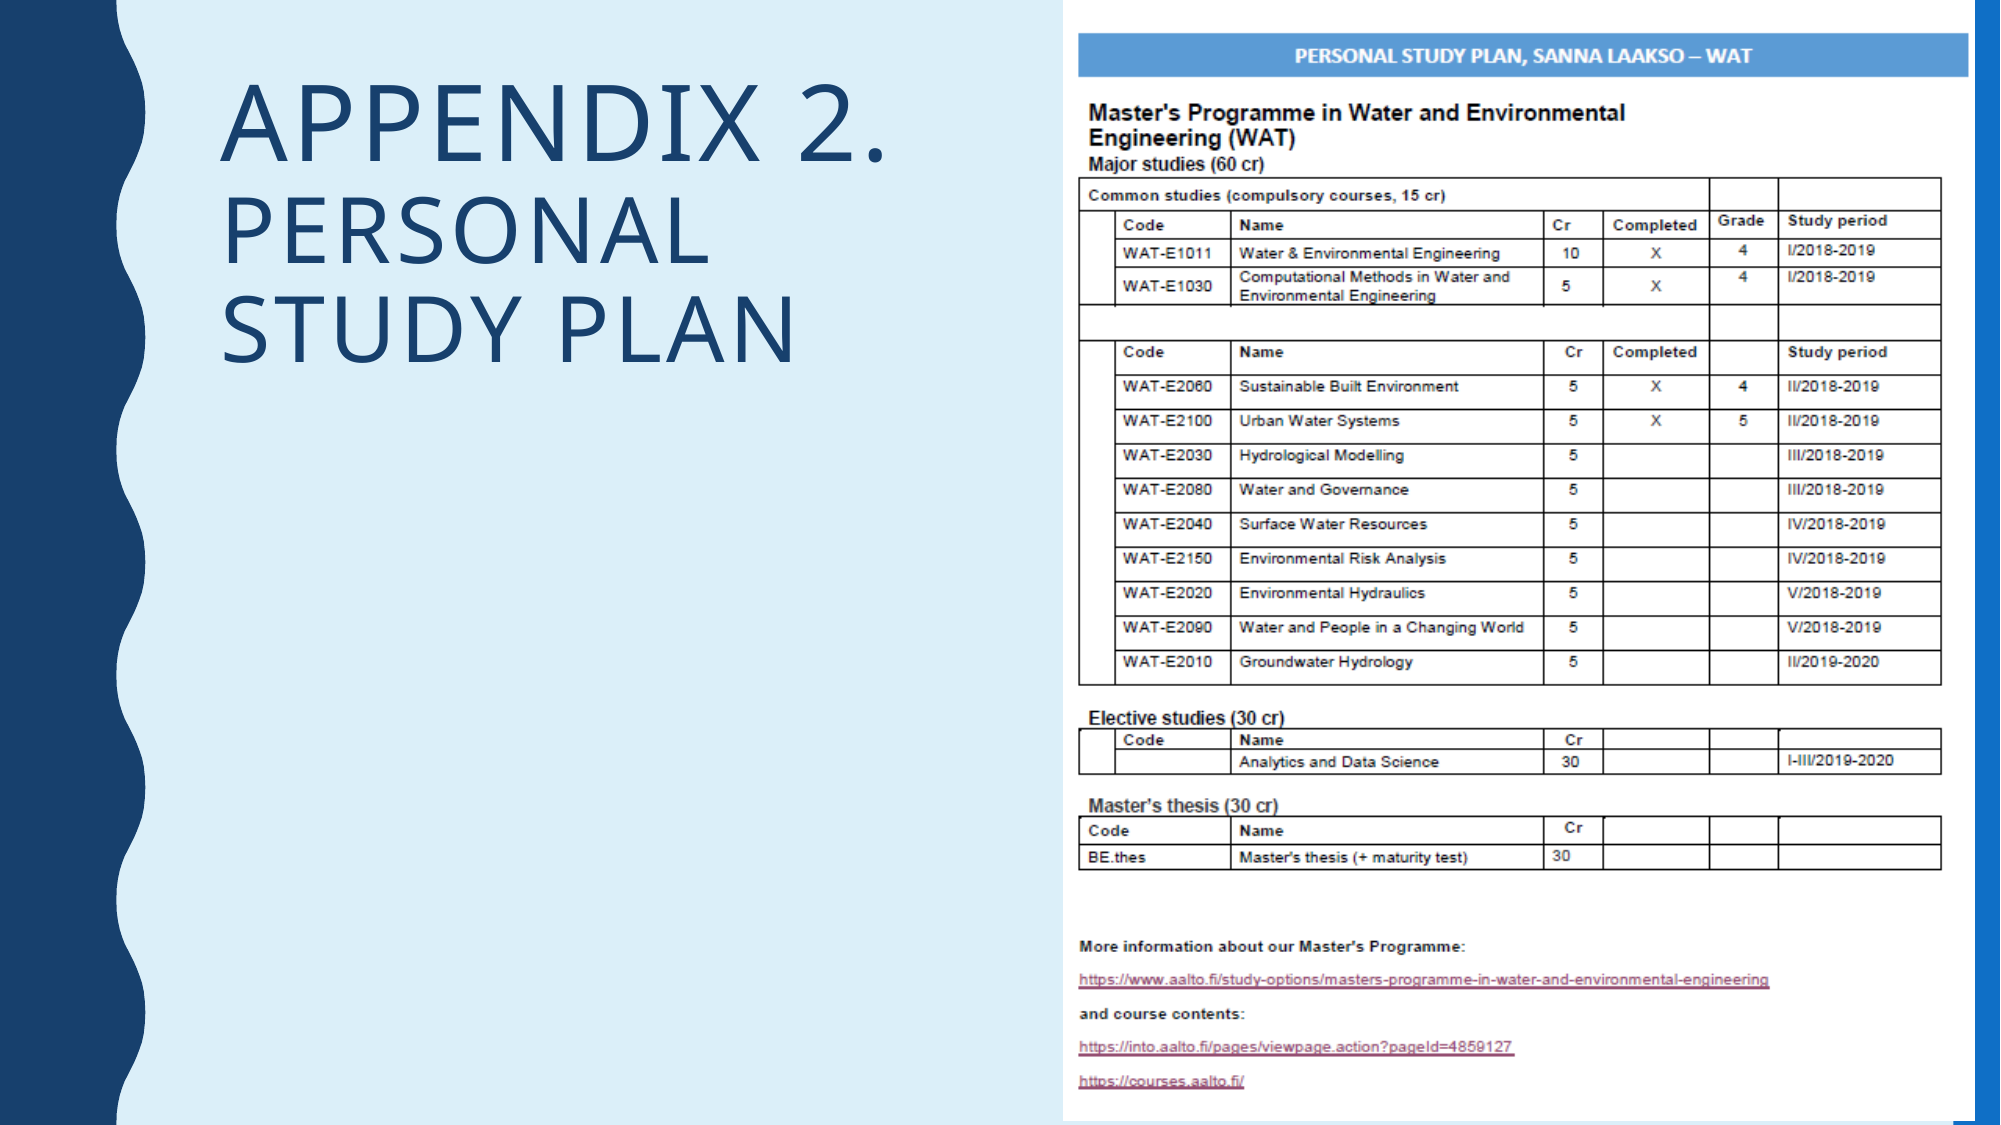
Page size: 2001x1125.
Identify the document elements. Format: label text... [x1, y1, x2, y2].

title Appendix 2. Personal study plan [205, 62, 980, 610]
picture [1063, 0, 1975, 1121]
